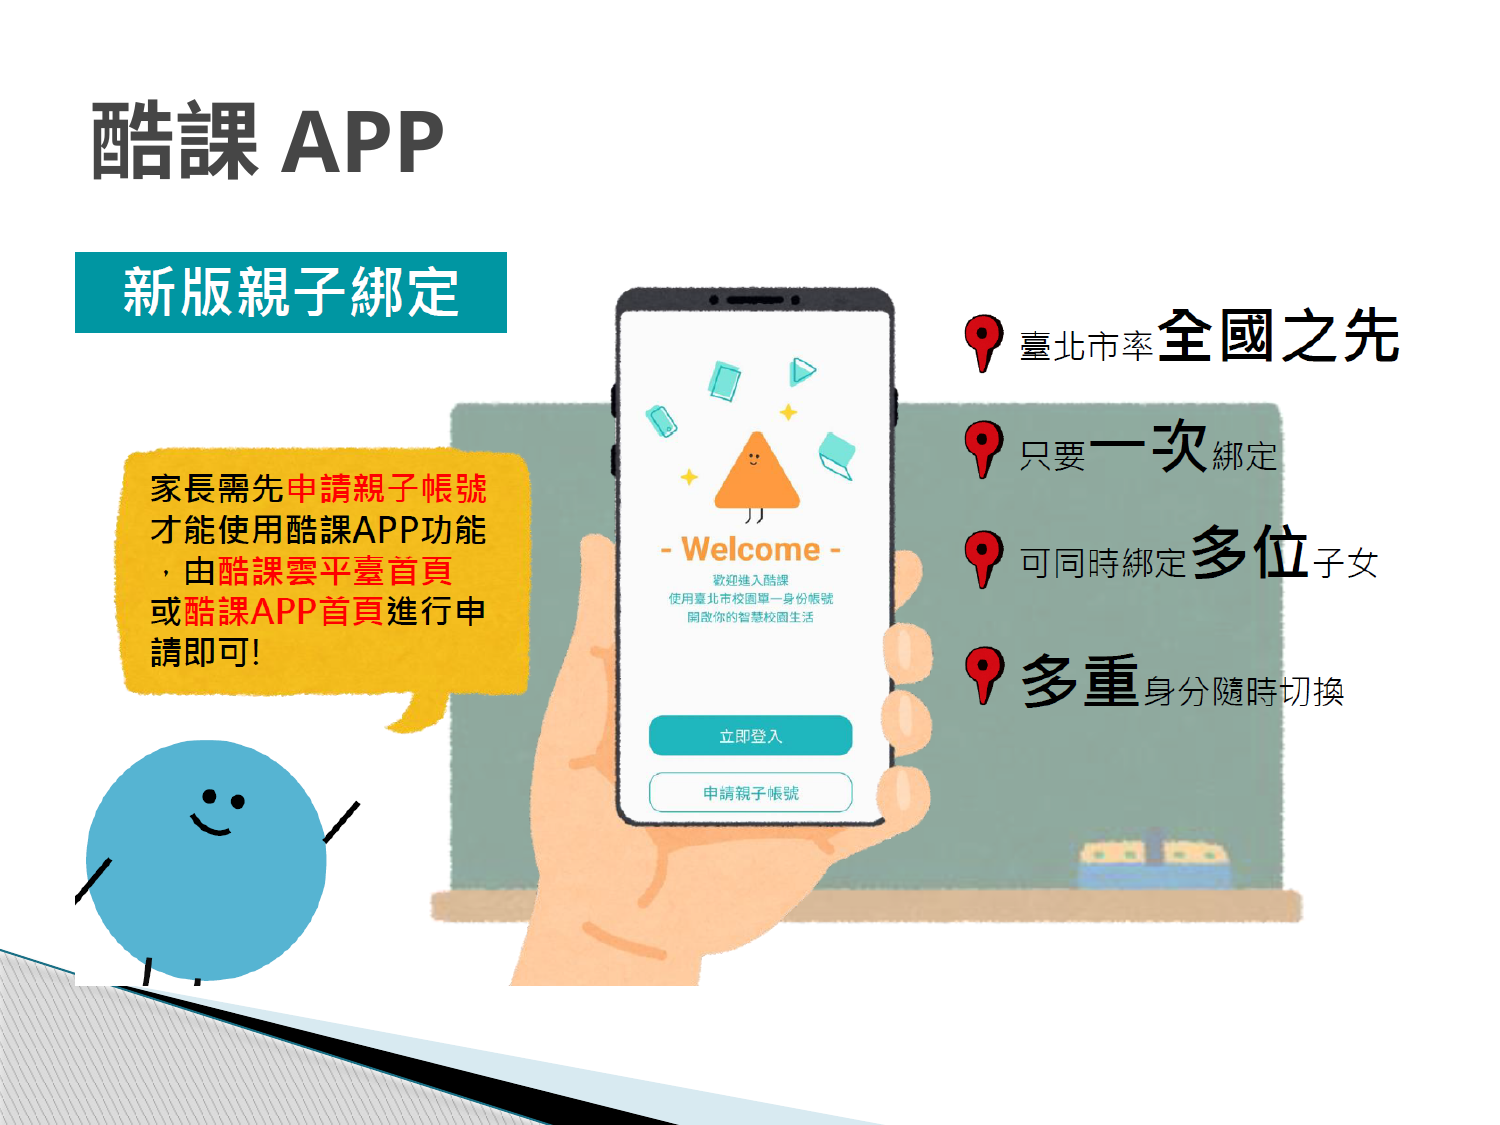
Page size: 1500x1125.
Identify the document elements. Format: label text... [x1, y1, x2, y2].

title 酷課APP [75, 45, 1425, 233]
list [75, 242, 1425, 986]
